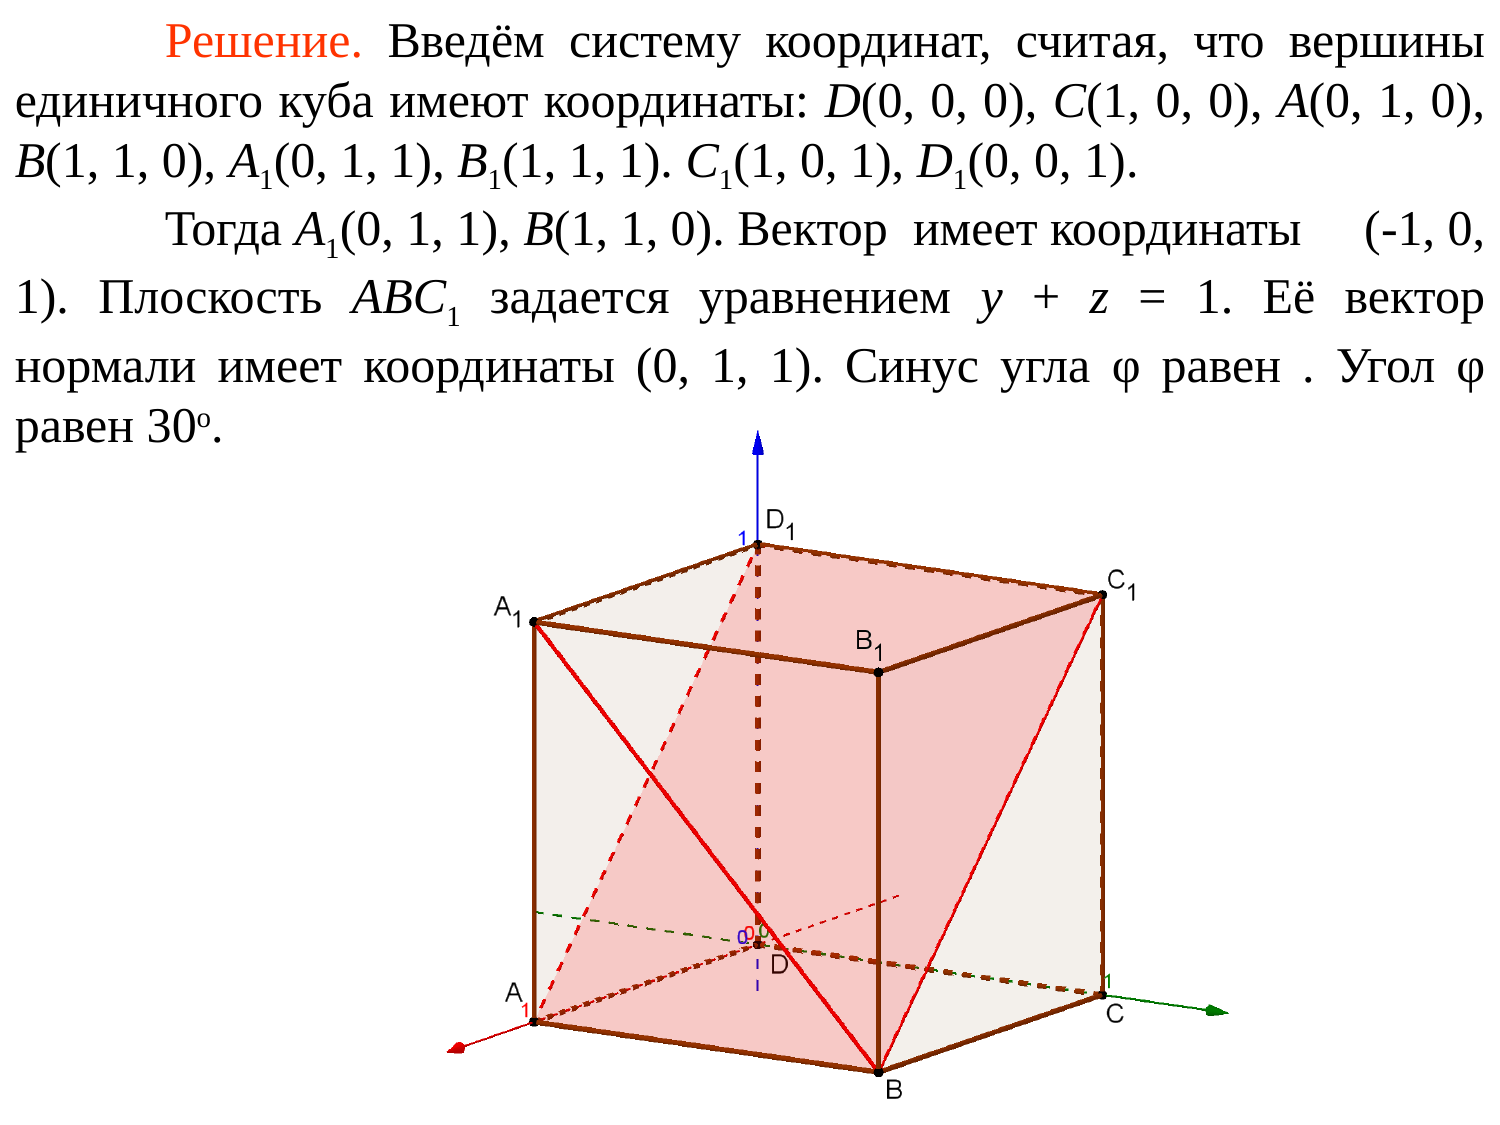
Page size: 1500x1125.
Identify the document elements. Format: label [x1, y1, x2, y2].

picture [430, 421, 1235, 1113]
